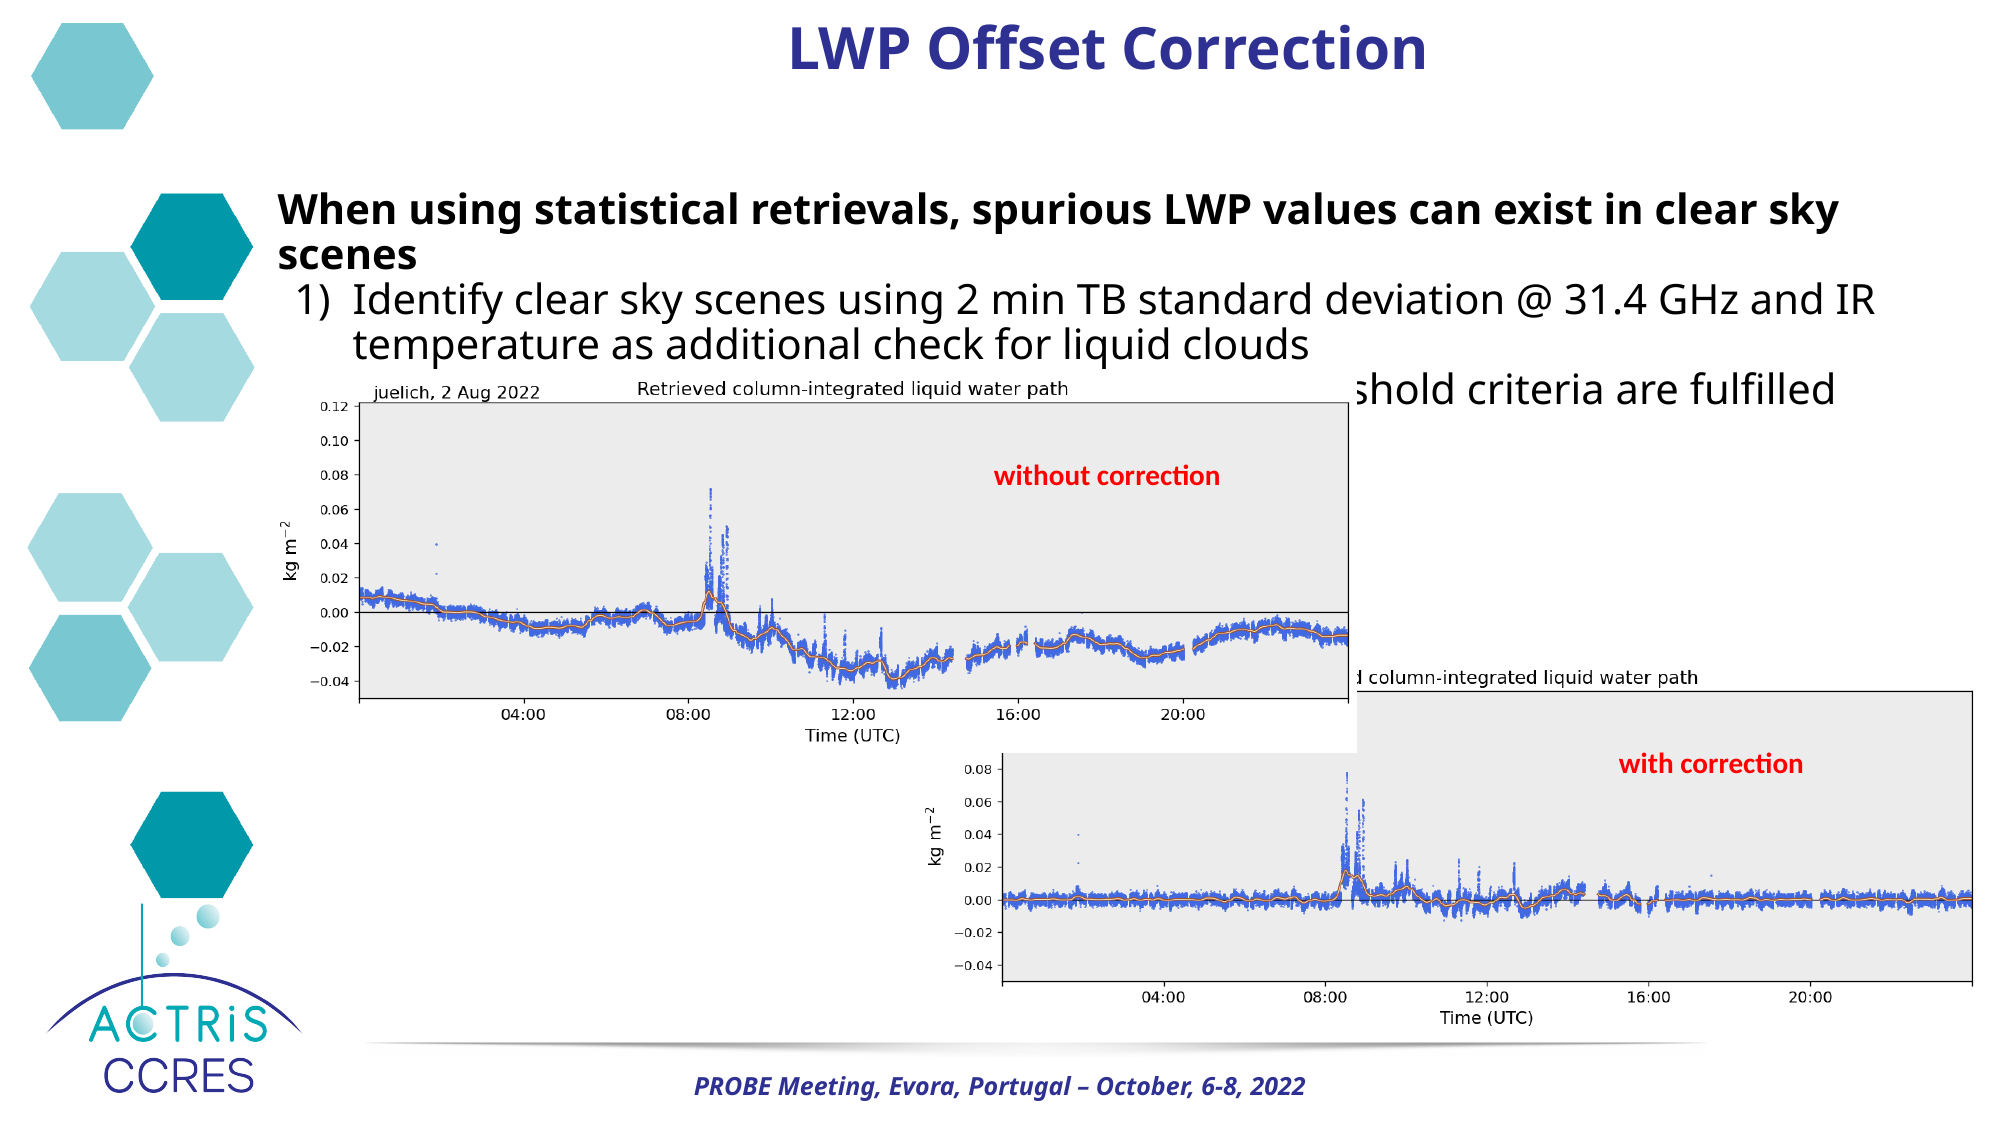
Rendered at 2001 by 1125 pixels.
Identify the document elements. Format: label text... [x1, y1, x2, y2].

picture [270, 371, 1981, 1035]
picture [0, 7, 303, 1106]
title LWP Offset Correction [262, 0, 1954, 102]
picture [366, 1042, 1706, 1057]
list When using statistical retrievals, spurious LWP values can exist in clear sky scenes Identify clear sky scenes using 2 min TB standard deviation @ 31.4 GHz and IR temperature as additional check for liquid clouds Subtract mean LWP bias for 20 min windows if threshold criteria are fulfilled [262, 180, 1954, 924]
